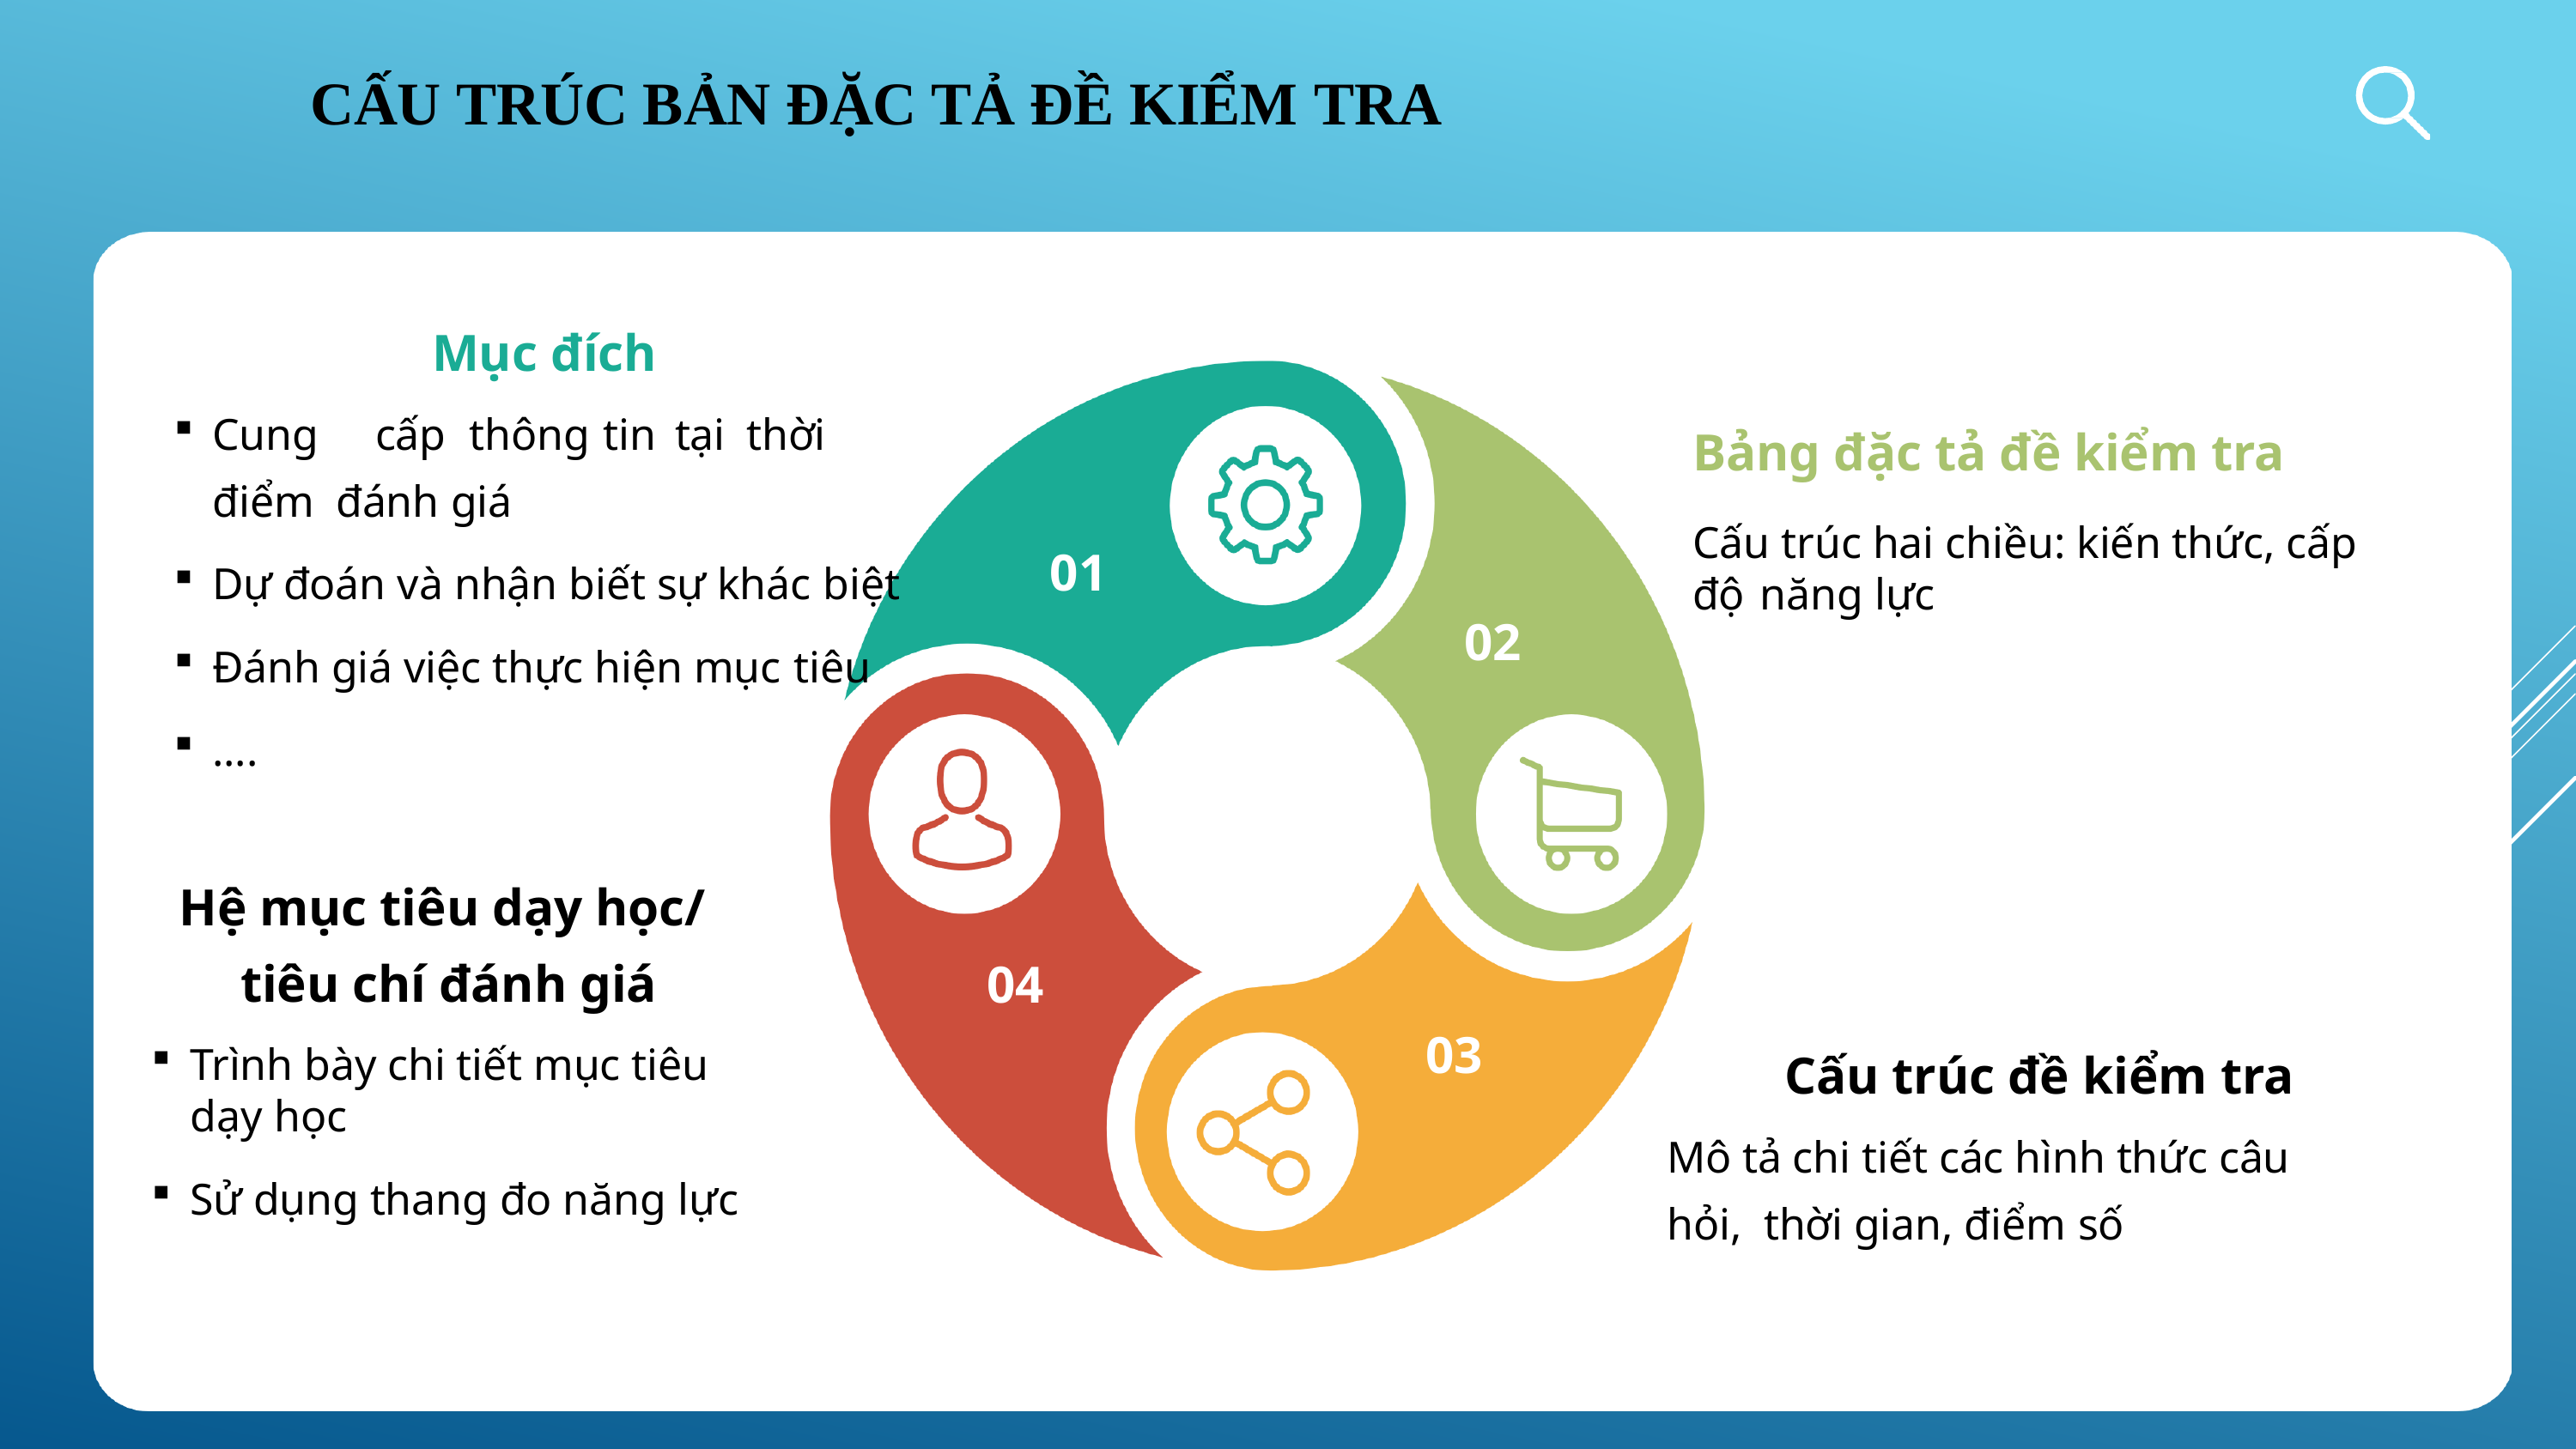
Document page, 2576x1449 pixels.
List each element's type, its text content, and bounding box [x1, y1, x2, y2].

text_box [2355, 65, 2431, 141]
text_box 02 [1462, 609, 1524, 671]
text_box 04 [985, 951, 1047, 1014]
text_box năng lực [1758, 565, 2086, 619]
text_box Cấu trúc đề kiểm tra Mô tả chi tiết các hình thức câu hỏi, thời gian, điểm số [1665, 1011, 2346, 1248]
text_box 01 [1048, 538, 1110, 601]
text_box Bảng đặc tả đề kiểm tra [1691, 419, 2341, 482]
title CẤU TRÚC BẢN ĐẶC TẢ ĐỀ KIỂM TRA [308, 0, 1485, 221]
text_box Hệ mục tiêu dạy học/ tiêu chí đánh giá Trình bày chi tiết mục tiêu dạy học Sử dụng thang đo năng lực [149, 858, 845, 1224]
text_box Mục đích [430, 319, 784, 382]
text_box 03 [1424, 1022, 1485, 1084]
text_box [93, 232, 2512, 1411]
text_box Cung cấp thông tin tại thời điểm đánh giá Dự đoán và nhận biết sự khác biệt Đánh giá việc thực hiện mục tiêu .... [172, 390, 902, 775]
text_box Cấu trúc hai chiều: kiến thức, cấp độ [1691, 513, 2385, 619]
